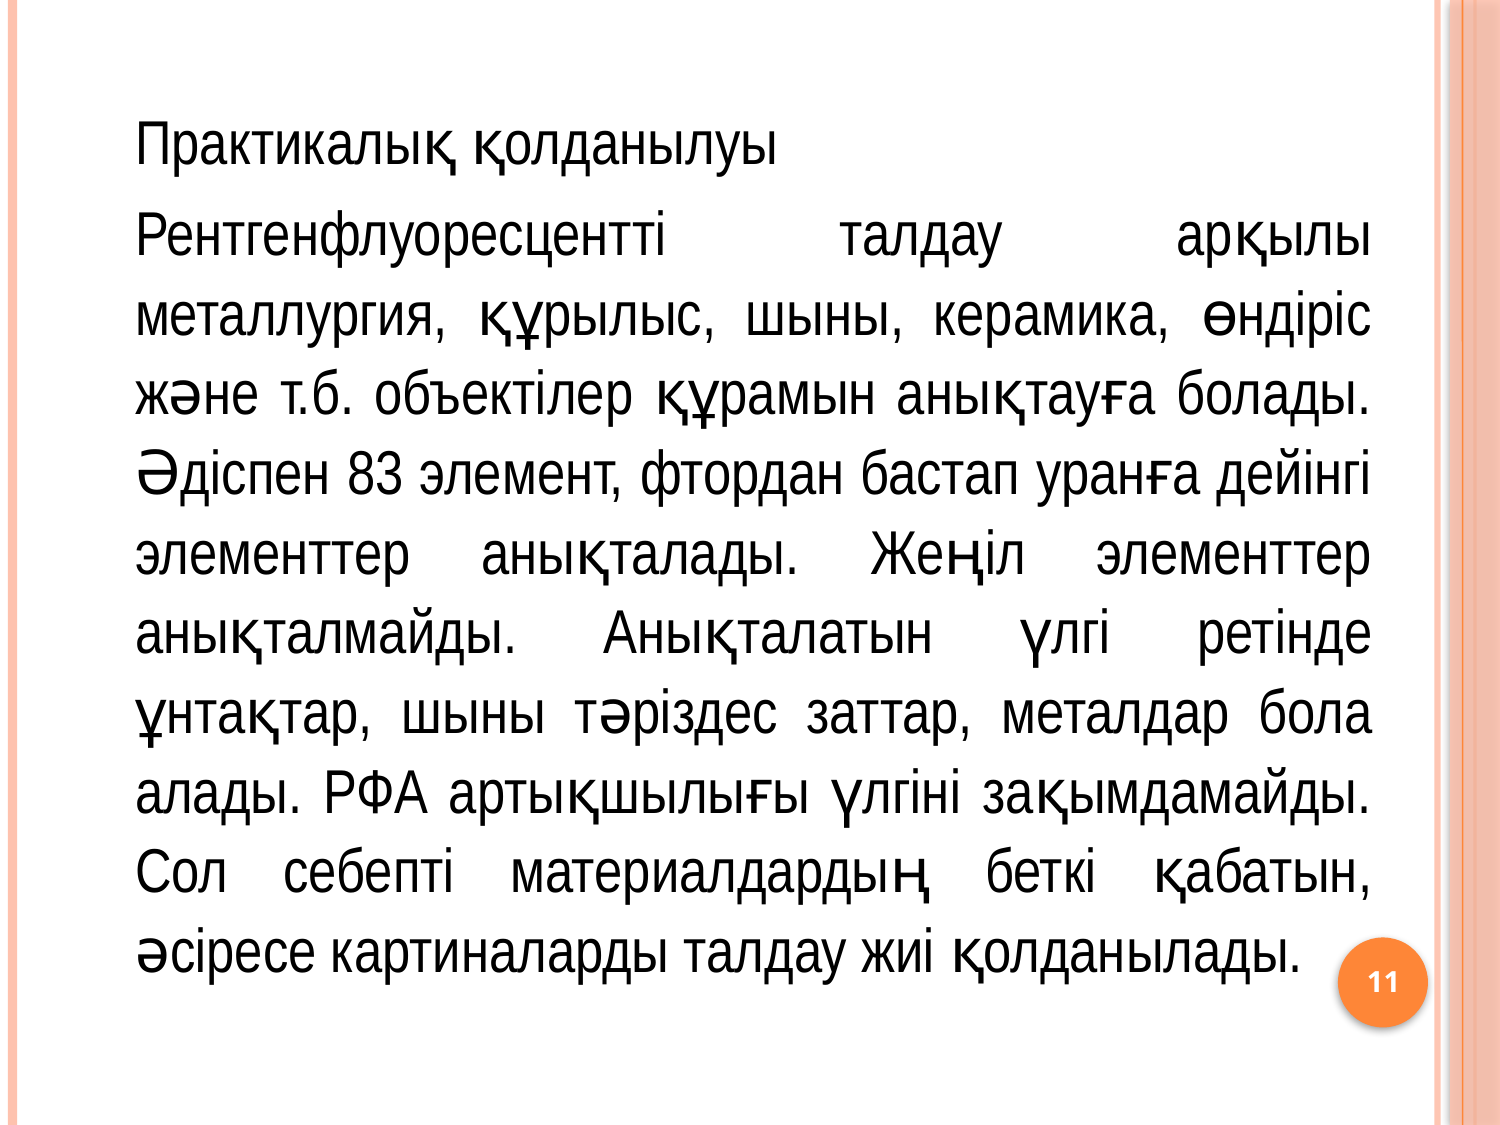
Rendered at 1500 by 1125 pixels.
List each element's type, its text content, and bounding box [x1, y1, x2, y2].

slide_number 11 [1333, 940, 1434, 1027]
list Практикалық қолданылуы Рентгенфлуоресцентті талдау арқылы металлургия, құрылыс, шыны, керамика, өндіріс және т.б. объектілер құрамын анықтауға болады. Әдіспен 83 элемент, фтордан бастап уранға дейінгі элементтер анықталады. Жеңіл элементтер анықталмайды. Анықталатын үлгі ретінде ұнтақтар, шыны тәріздес заттар, металдар бола алады. РФА артықшылығы үлгіні зақымдамайды. Сол себепті материалдардың беткі қабатын, әсіресе картиналарды талдау жиі қолданылады. [75, 90, 1388, 1062]
